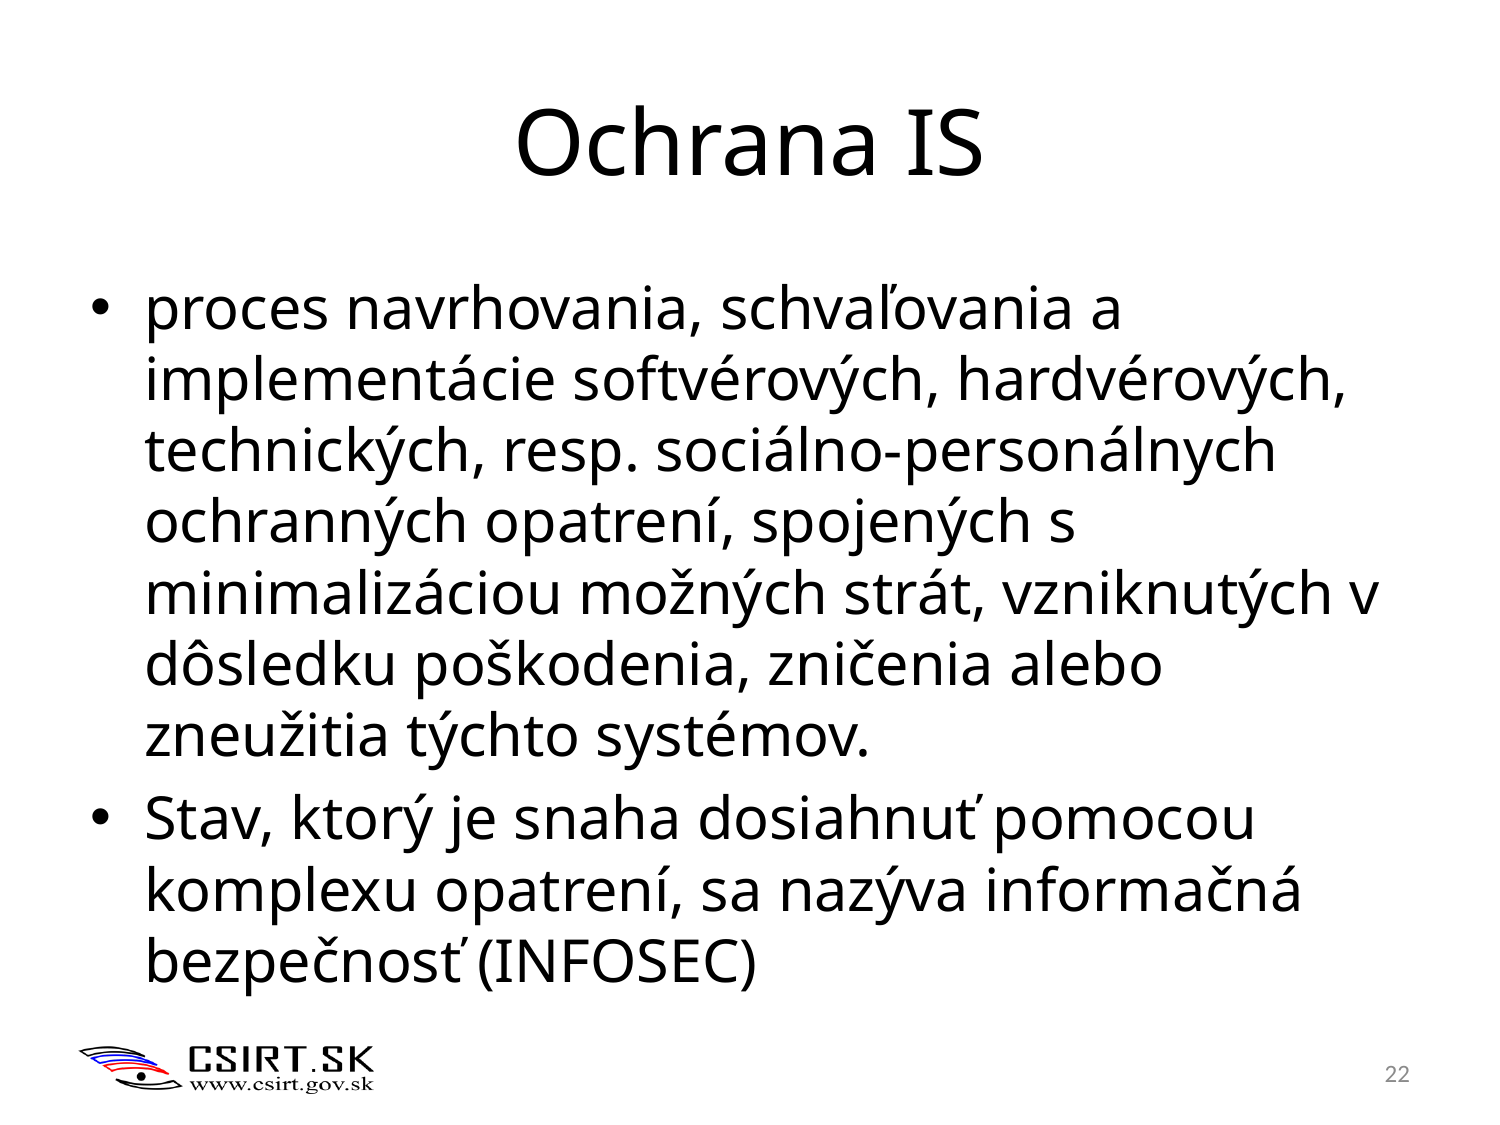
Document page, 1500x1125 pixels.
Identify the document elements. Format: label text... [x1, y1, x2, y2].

list proces navrhovania, schvaľovania a implementácie softvérových, hardvérových, technických, resp. sociálno-personálnych ochranných opatrení, spojených s minimalizáciou možných strát, vzniknutých v dôsledku poškodenia, zničenia alebo zneužitia týchto systémov. Stav, ktorý je snaha dosiahnuť pomocou komplexu opatrení, sa nazýva informačná bezpečnosť (INFOSEC) [75, 262, 1425, 1005]
title Ochrana IS [75, 45, 1425, 233]
picture [77, 1046, 374, 1095]
slide_number 22 [1074, 1042, 1425, 1103]
